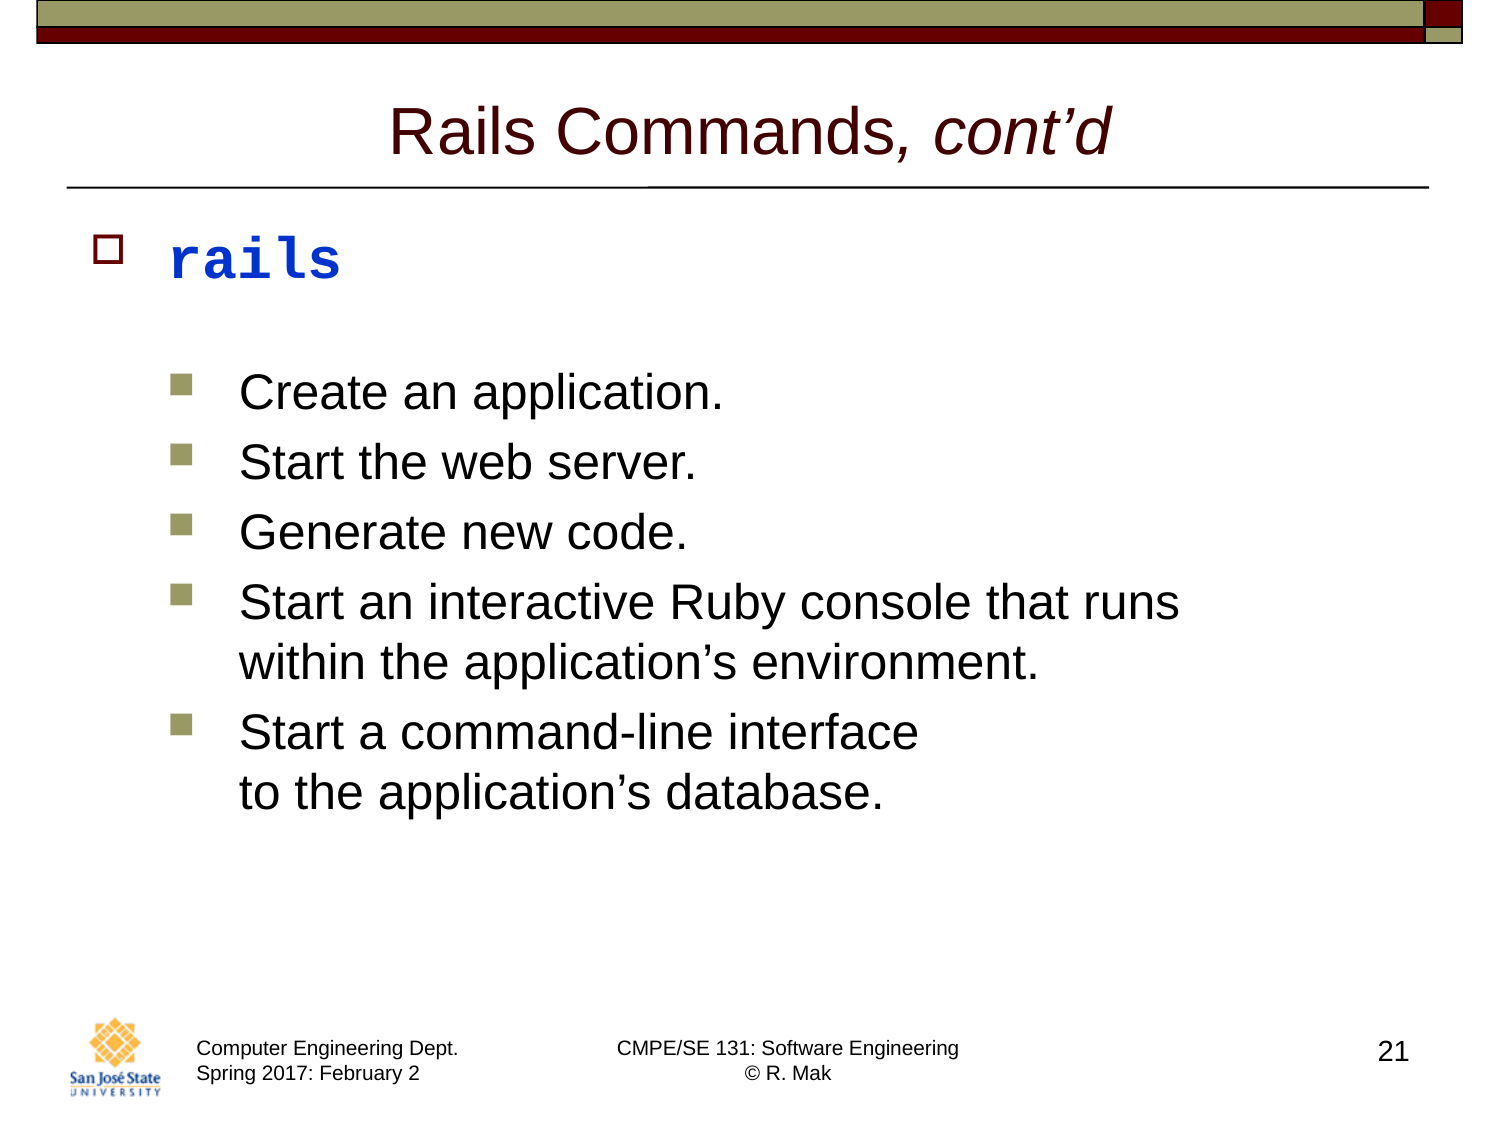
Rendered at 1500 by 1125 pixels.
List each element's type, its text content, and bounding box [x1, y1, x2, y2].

list rails Create an application. Start the web server. Generate new code. Start an interactive Ruby console that runs within the application’s environment. Start a command-line interface to the application’s database. [75, 212, 1425, 1006]
title Rails Commands, cont’d [75, 67, 1425, 175]
picture [60, 1012, 166, 1112]
slide_number 21 [1112, 1025, 1425, 1100]
